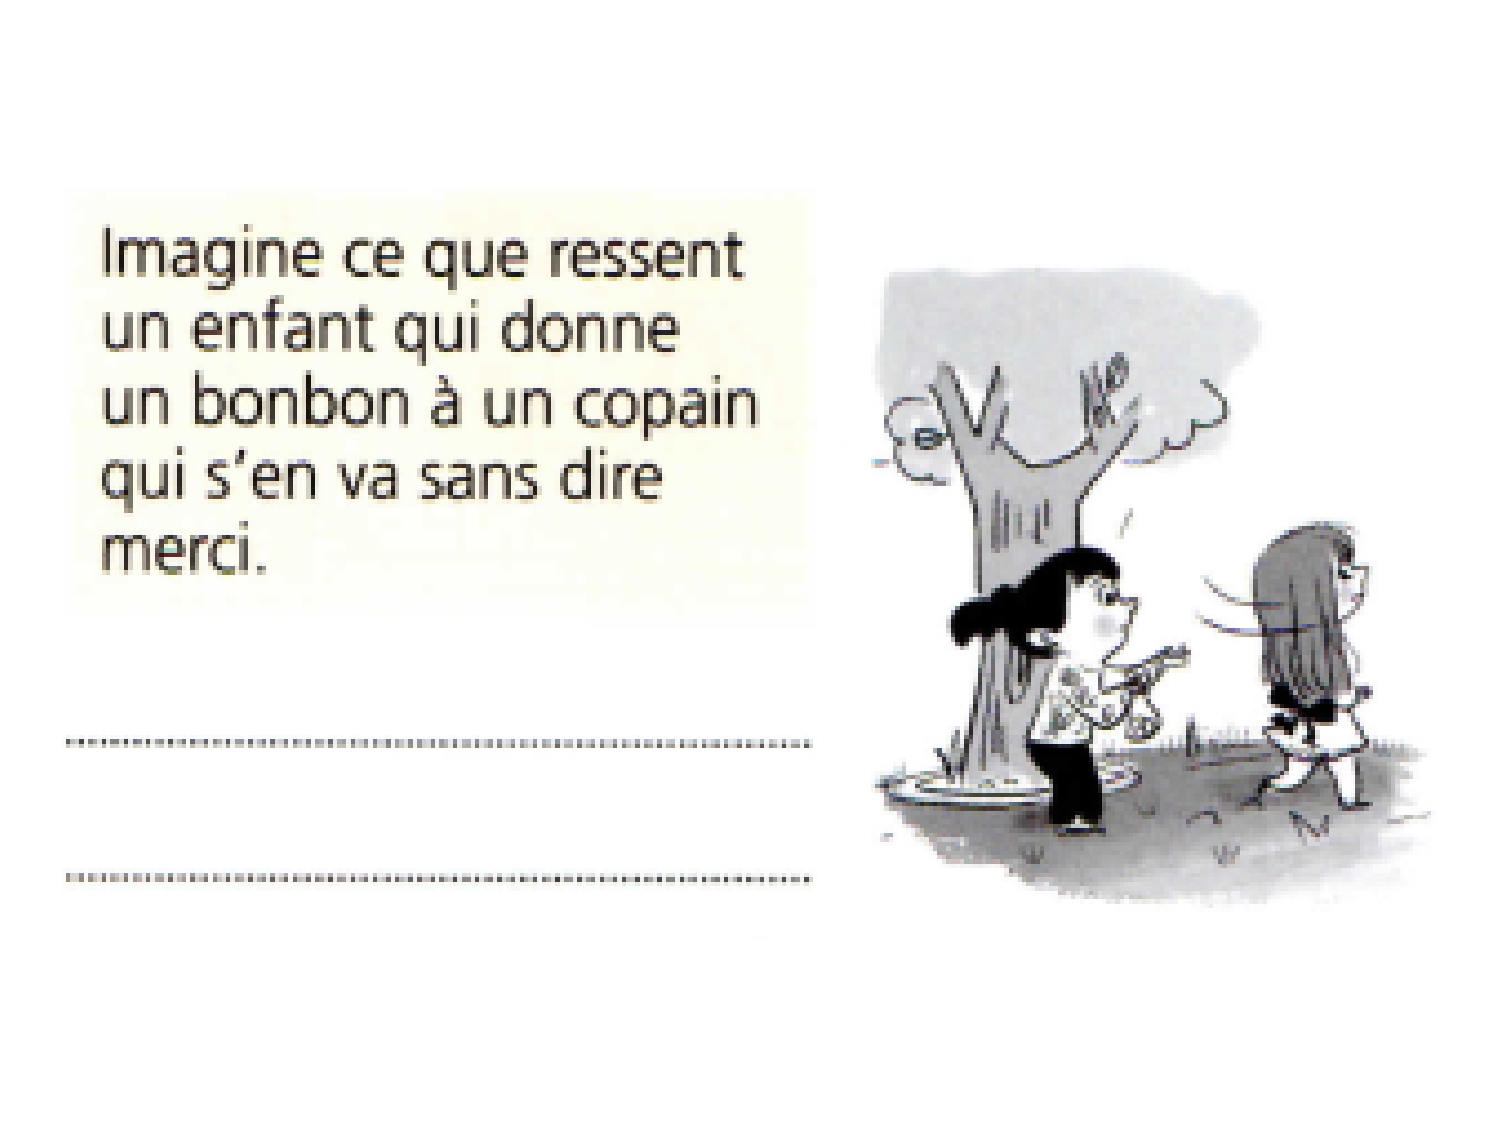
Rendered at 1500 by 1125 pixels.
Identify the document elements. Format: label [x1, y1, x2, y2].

picture [62, 184, 1436, 940]
